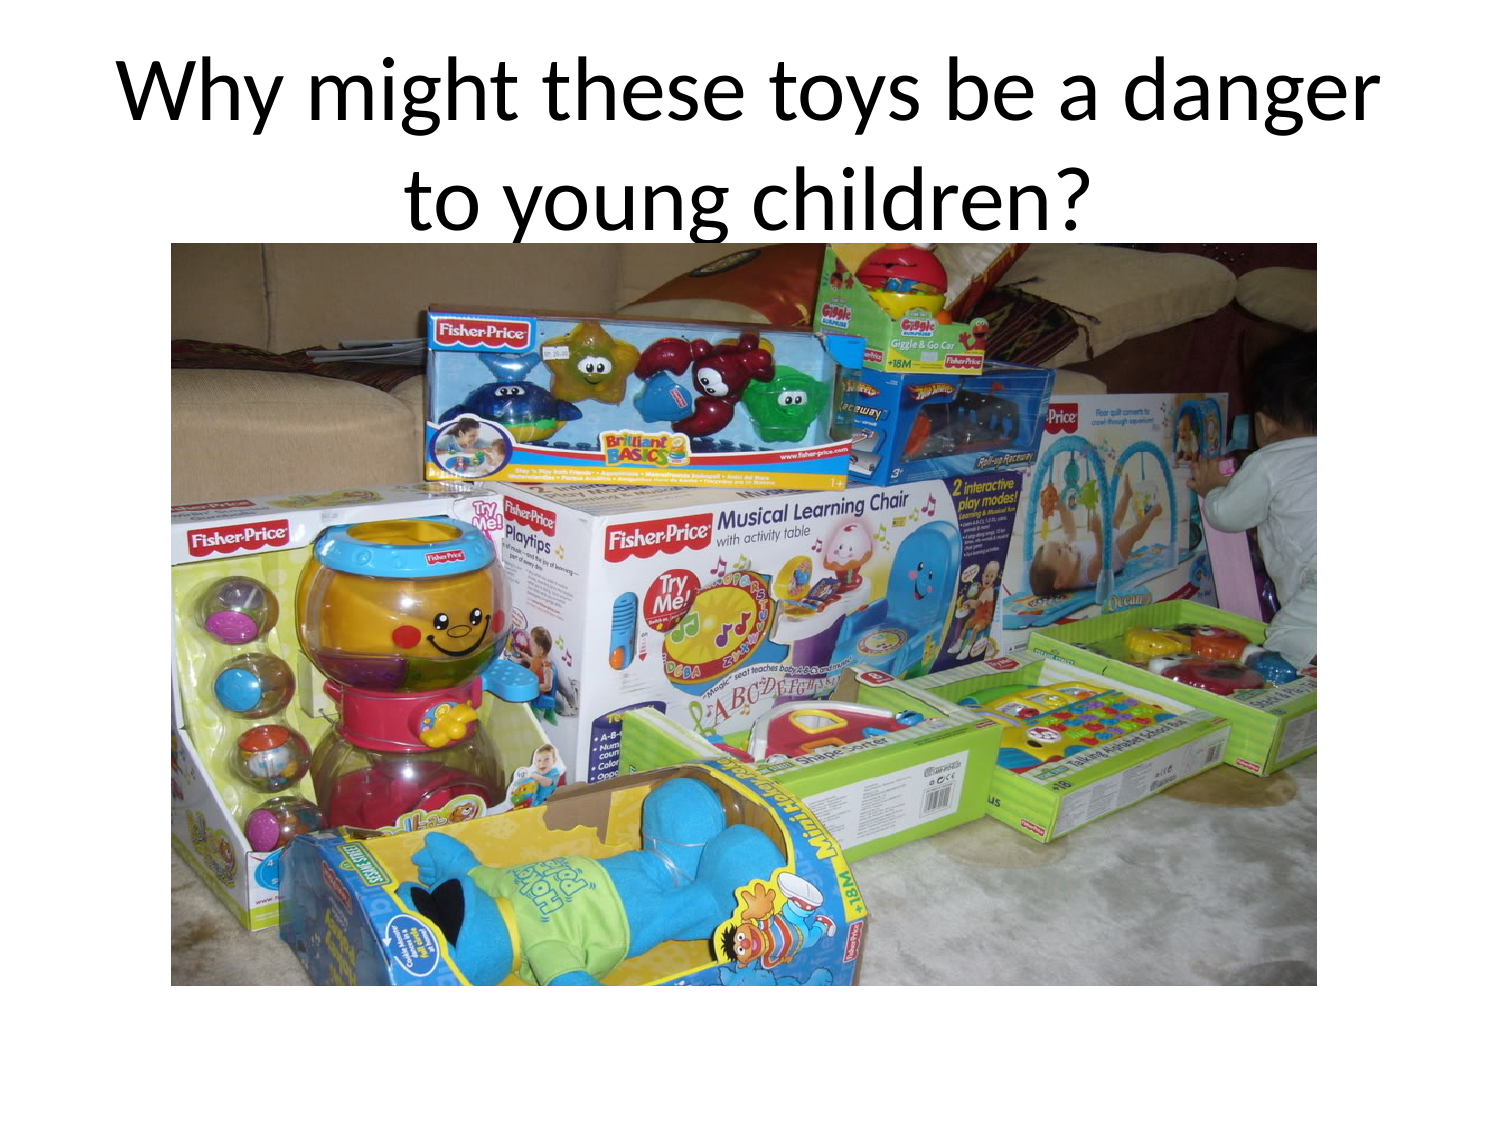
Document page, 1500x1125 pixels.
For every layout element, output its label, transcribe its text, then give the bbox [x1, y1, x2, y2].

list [170, 243, 1318, 987]
title Why might these toys be a danger to young children? [75, 45, 1425, 233]
